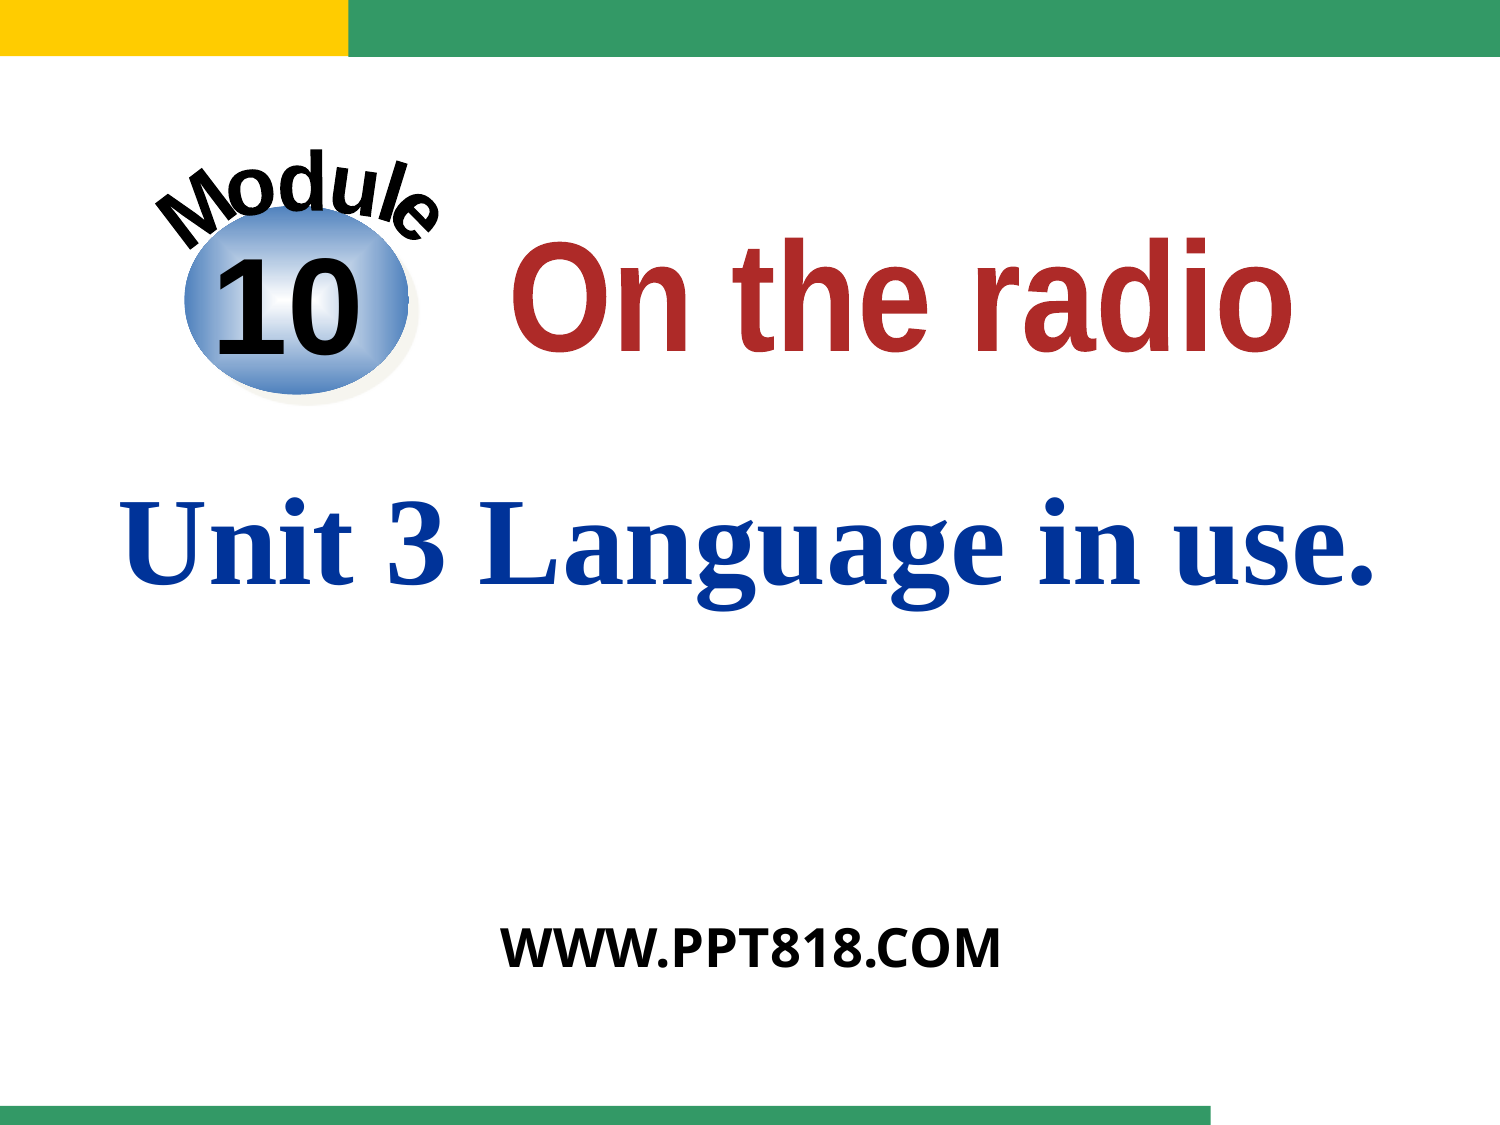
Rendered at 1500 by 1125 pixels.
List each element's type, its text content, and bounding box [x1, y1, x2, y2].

text_box [312, 206, 322, 210]
text_box [262, 390, 332, 395]
text_box WWW.PPT818.COM [429, 899, 1076, 987]
text_box [184, 258, 196, 342]
text_box 10 [196, 210, 421, 390]
text_box [262, 205, 311, 210]
text_box Unit 3 Language in use. [42, 474, 1455, 617]
